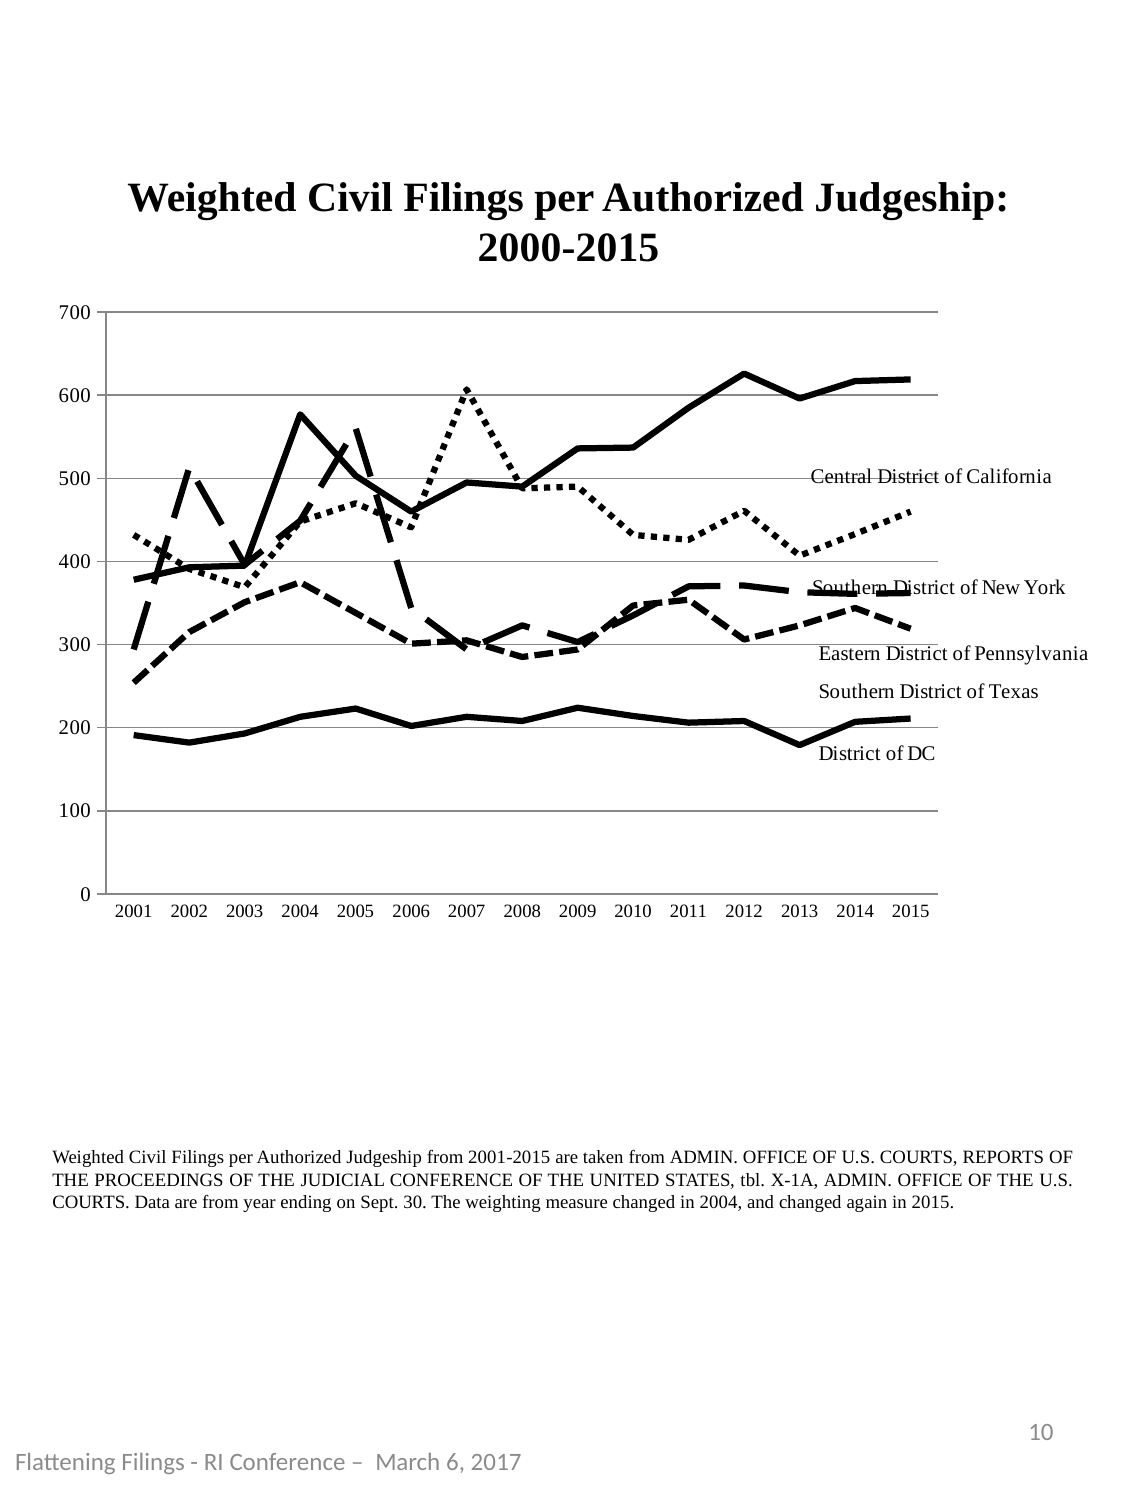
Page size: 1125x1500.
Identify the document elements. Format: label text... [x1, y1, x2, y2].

slide_number 9 [806, 1390, 1069, 1471]
chart [37, 287, 1088, 935]
text_box Weighted Civil Filings per Authorized Judgeship: 2000-2015 [87, 162, 1050, 278]
text_box Weighted Civil Filings per Authorized Judgeship from 2001-2015 are taken from Admin. Office of U.S. Courts, Reports of the Proceedings of the Judicial Conference of the United States, tbl. X-1A, Admin. Office of the U.S. Courts. Data are from year ending on Sept. 30. The weighting measure changed in 2004, and changed again in 2015. [37, 1137, 1088, 1220]
footer Flattening Filings - RI Conference – March 6, 2017 [0, 1420, 741, 1500]
